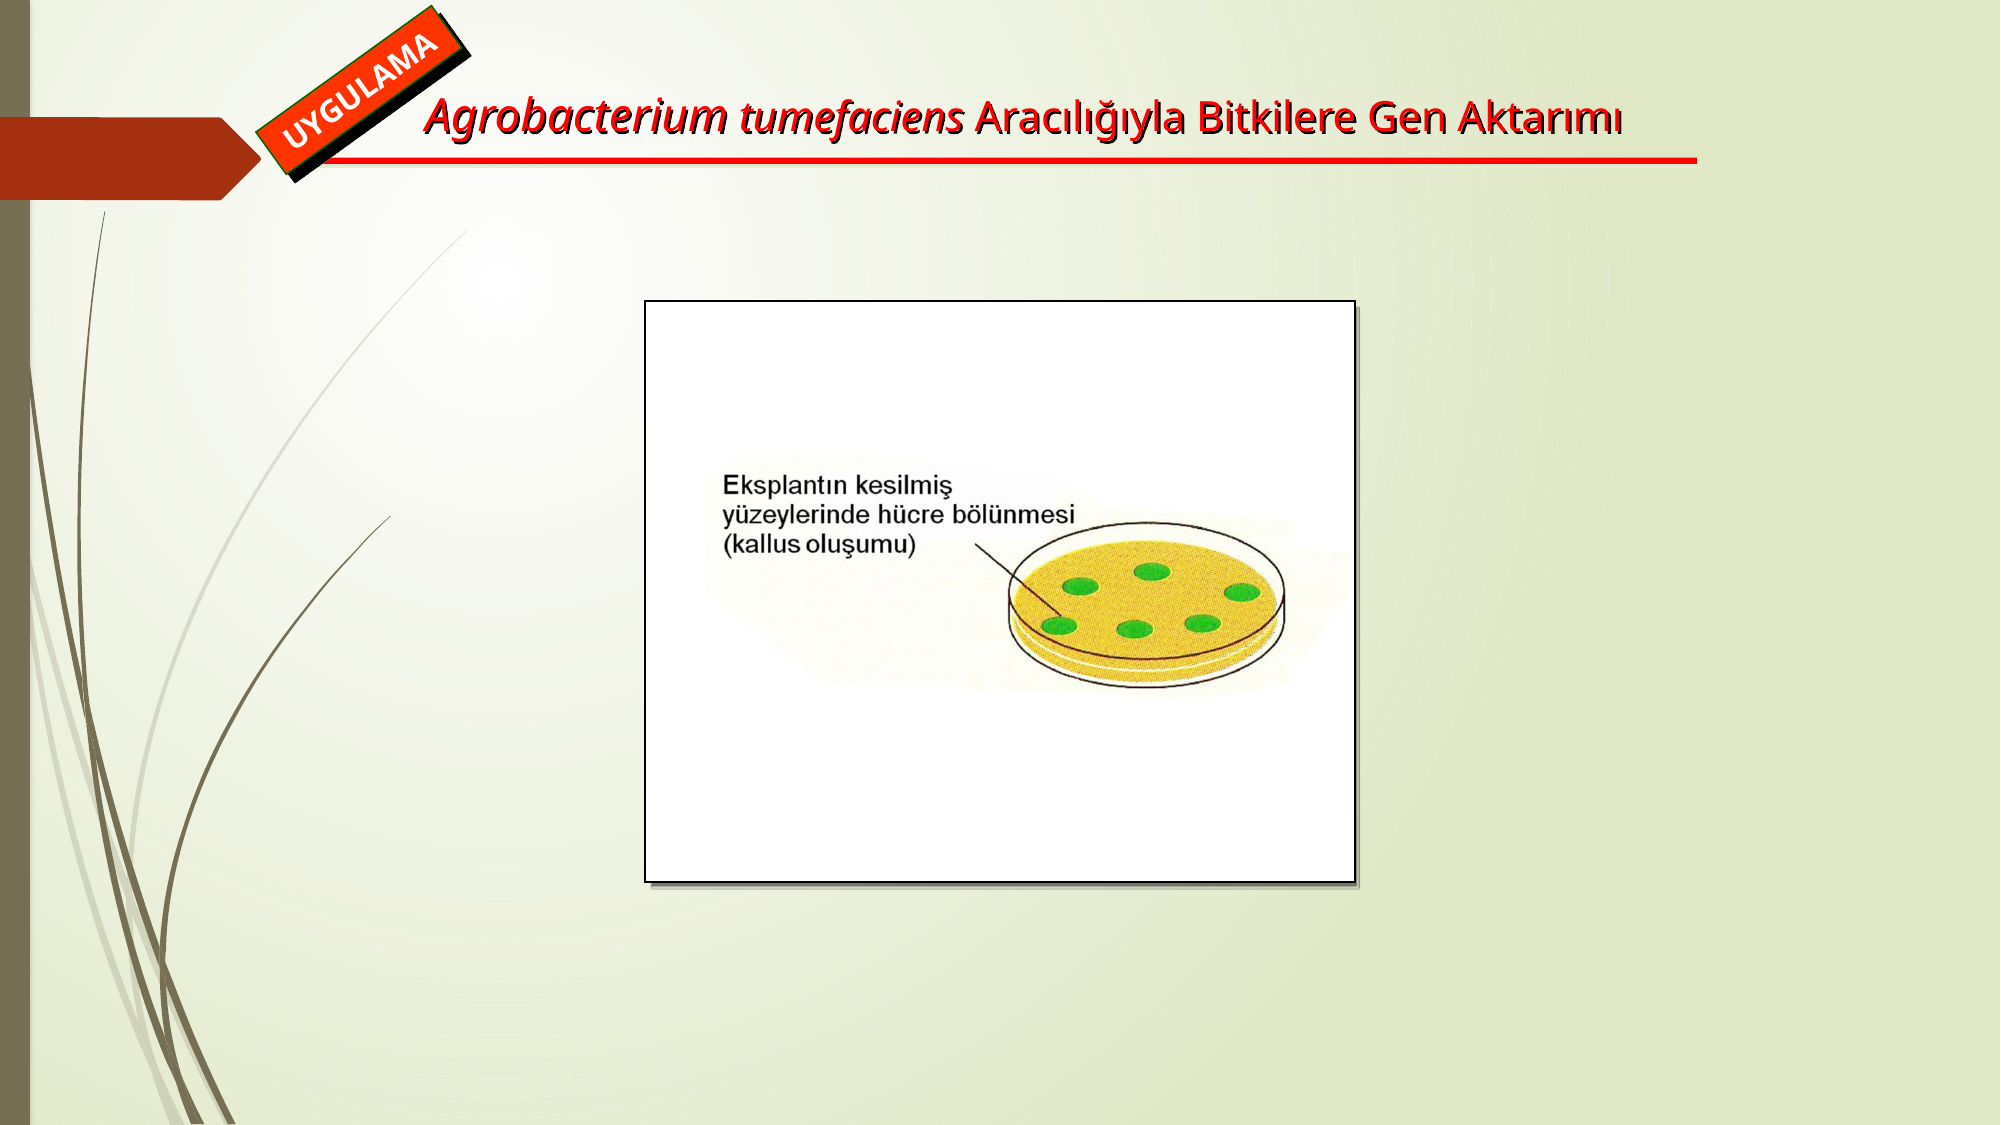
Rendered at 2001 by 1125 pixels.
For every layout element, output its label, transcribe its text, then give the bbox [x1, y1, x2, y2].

picture [645, 301, 1355, 882]
text_box UYGULAMA [255, 5, 462, 175]
text_box Agrobacterium tumefaciens Aracılığıyla Bitkilere Gen Aktarımı [362, 78, 1697, 149]
